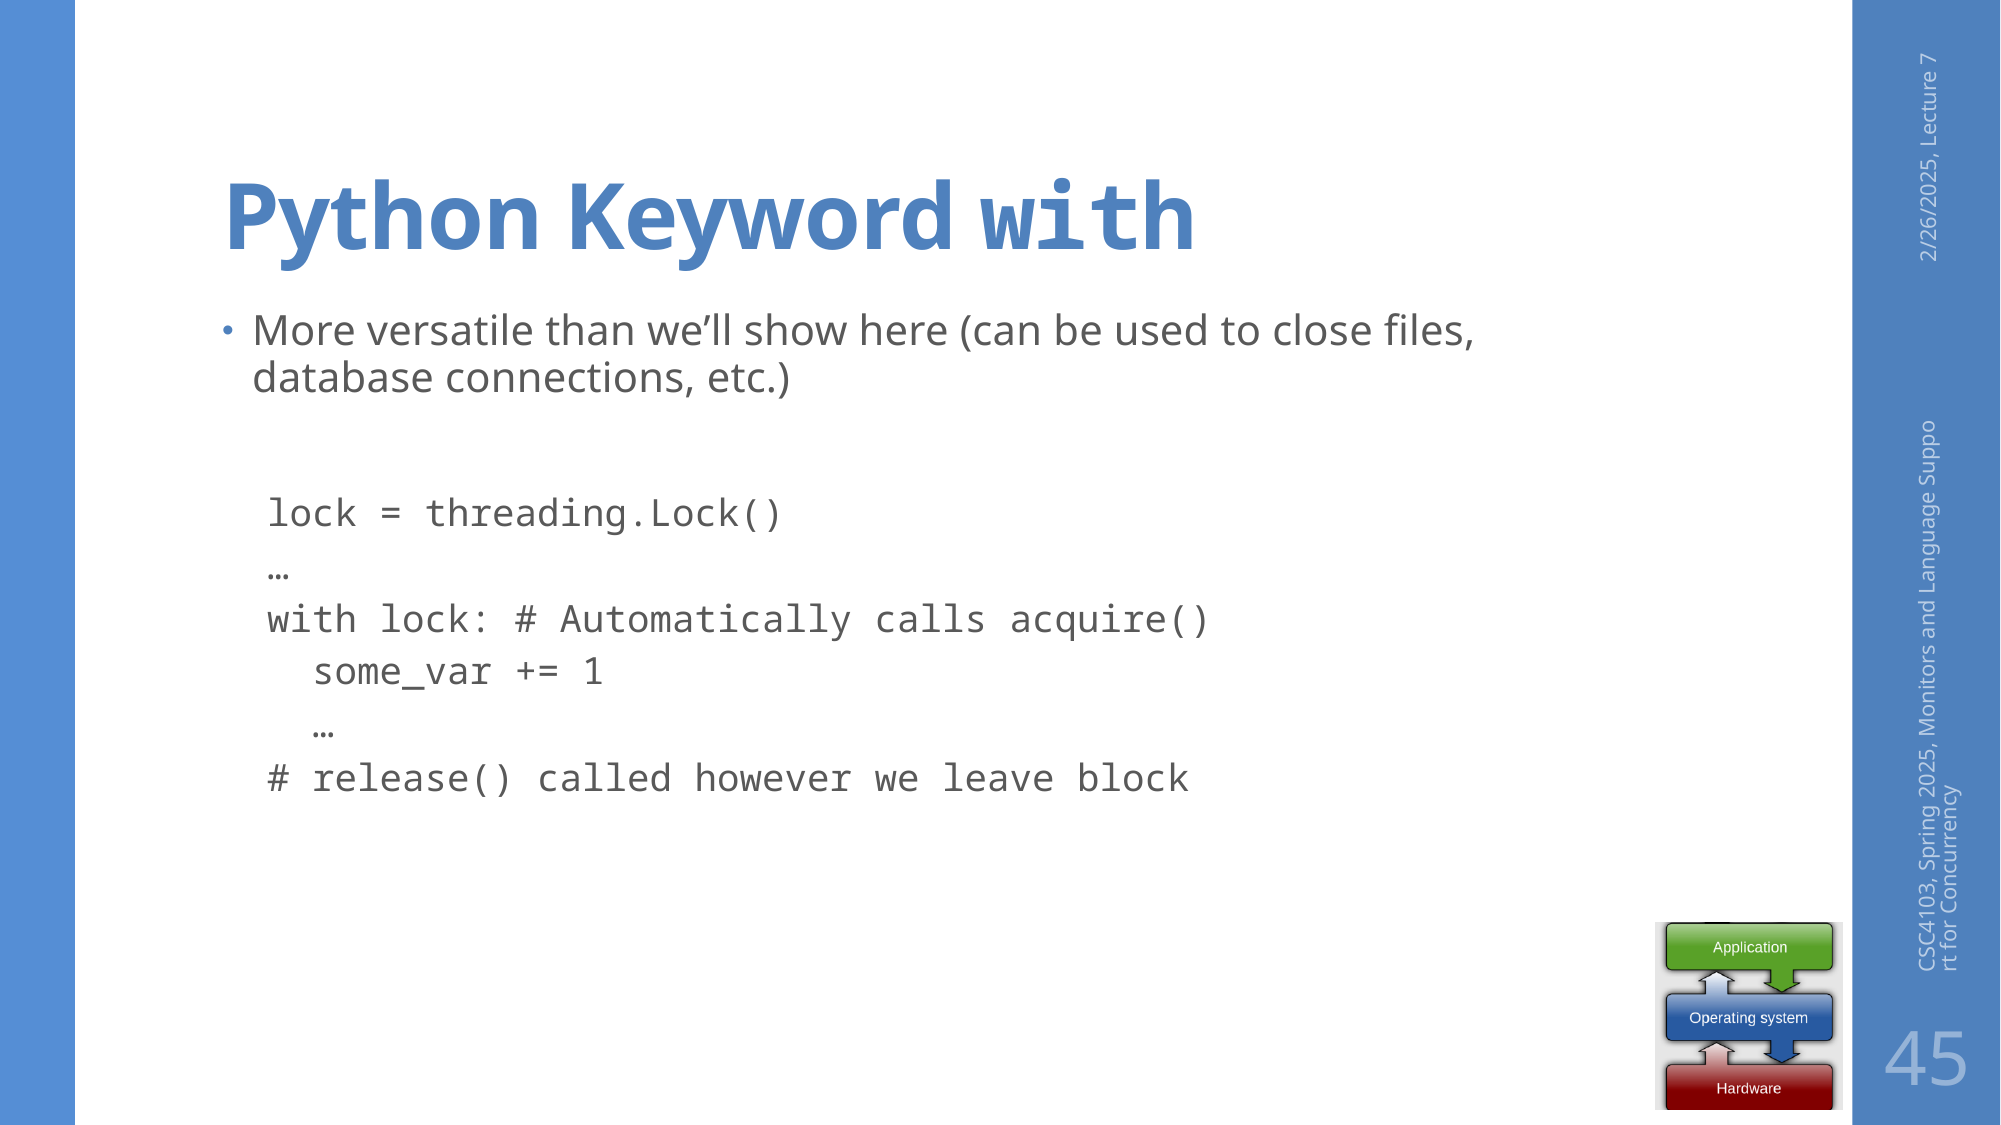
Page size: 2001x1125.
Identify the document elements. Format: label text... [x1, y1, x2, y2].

slide_number 45 [1852, 1012, 2000, 1110]
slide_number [1897, 37, 1958, 351]
footer CSC4103, Spring 2025, Monitors and Language Support for Concurrency [1897, 400, 1958, 988]
picture [1655, 922, 1843, 1110]
list More versatile than we’ll show here (can be used to close files, database connections, etc.) lock = threading.Lock() … with lock: # Automatically calls acquire() some_var += 1 … # release() called however we leave block [206, 299, 1617, 1014]
title Python Keyword with [206, 48, 1797, 278]
